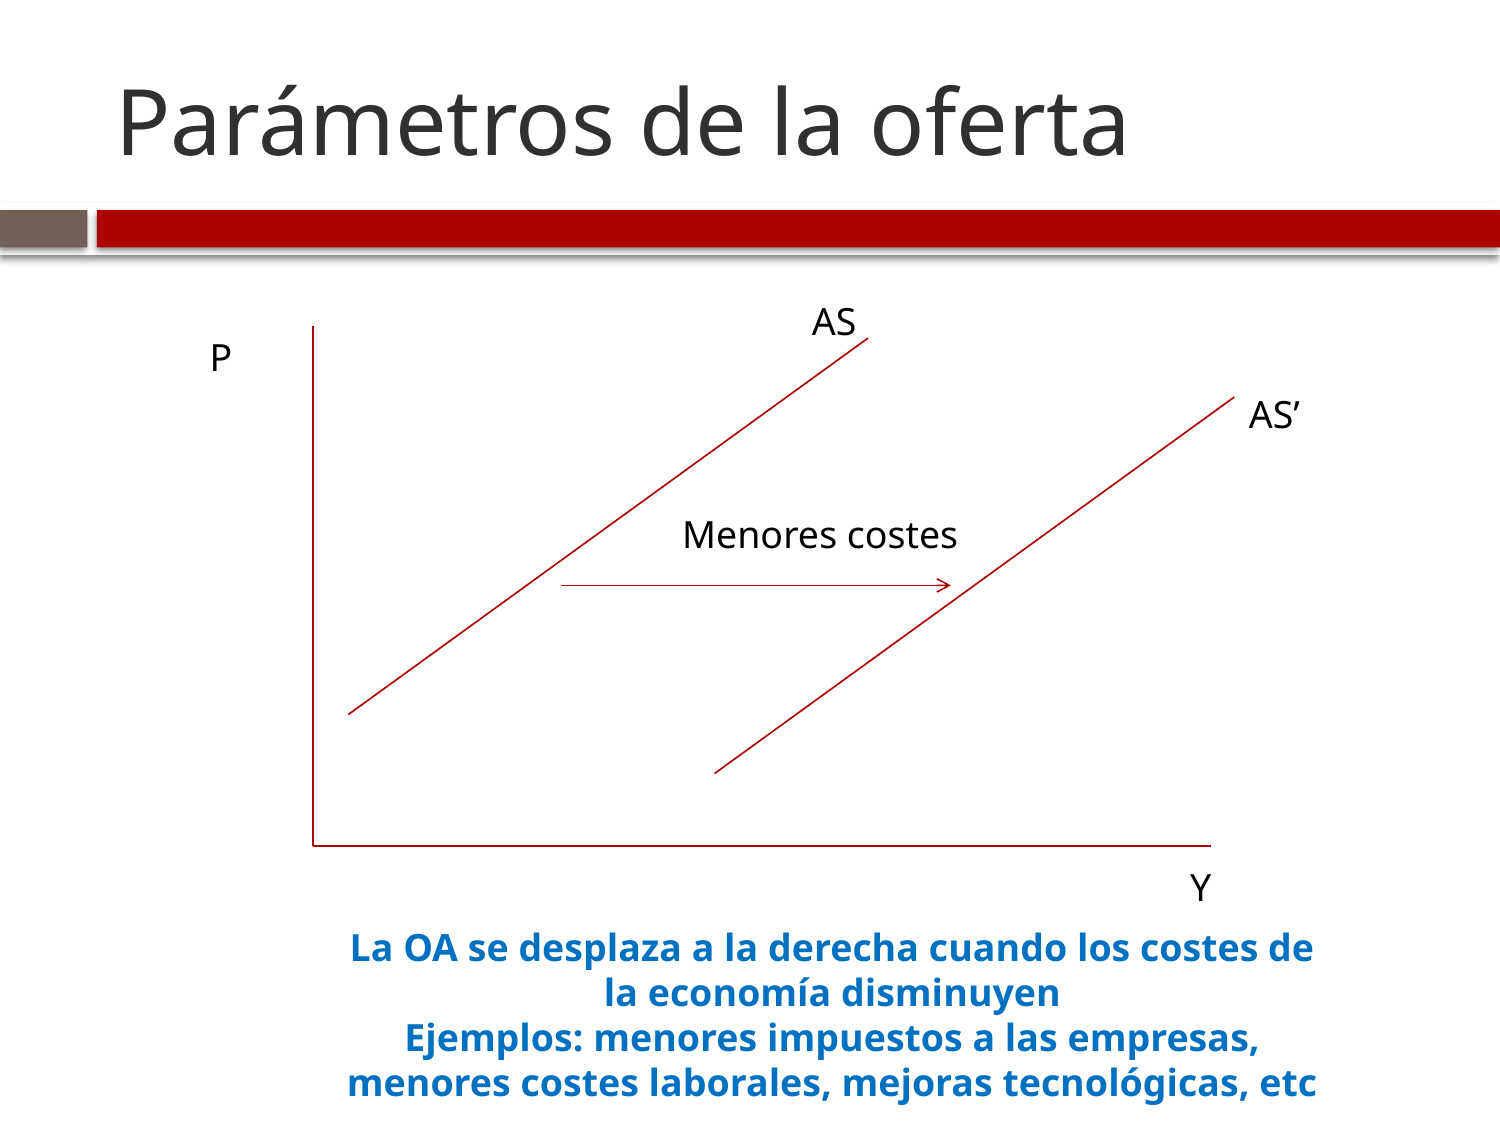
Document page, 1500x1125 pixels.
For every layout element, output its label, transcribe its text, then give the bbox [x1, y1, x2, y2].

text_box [348, 337, 869, 715]
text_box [714, 396, 1235, 774]
title Parámetros de la oferta [100, 37, 1438, 200]
text_box P [194, 326, 290, 386]
text_box Y [1175, 856, 1247, 916]
text_box AS’ [1234, 383, 1388, 444]
text_box AS [797, 290, 951, 351]
text_box La OA se desplaza a la derecha cuando los costes de la economía disminuyen Ejemplos: menores impuestos a las empresas, menores costes laborales, mejoras tecnológicas, etc [312, 916, 1353, 1112]
